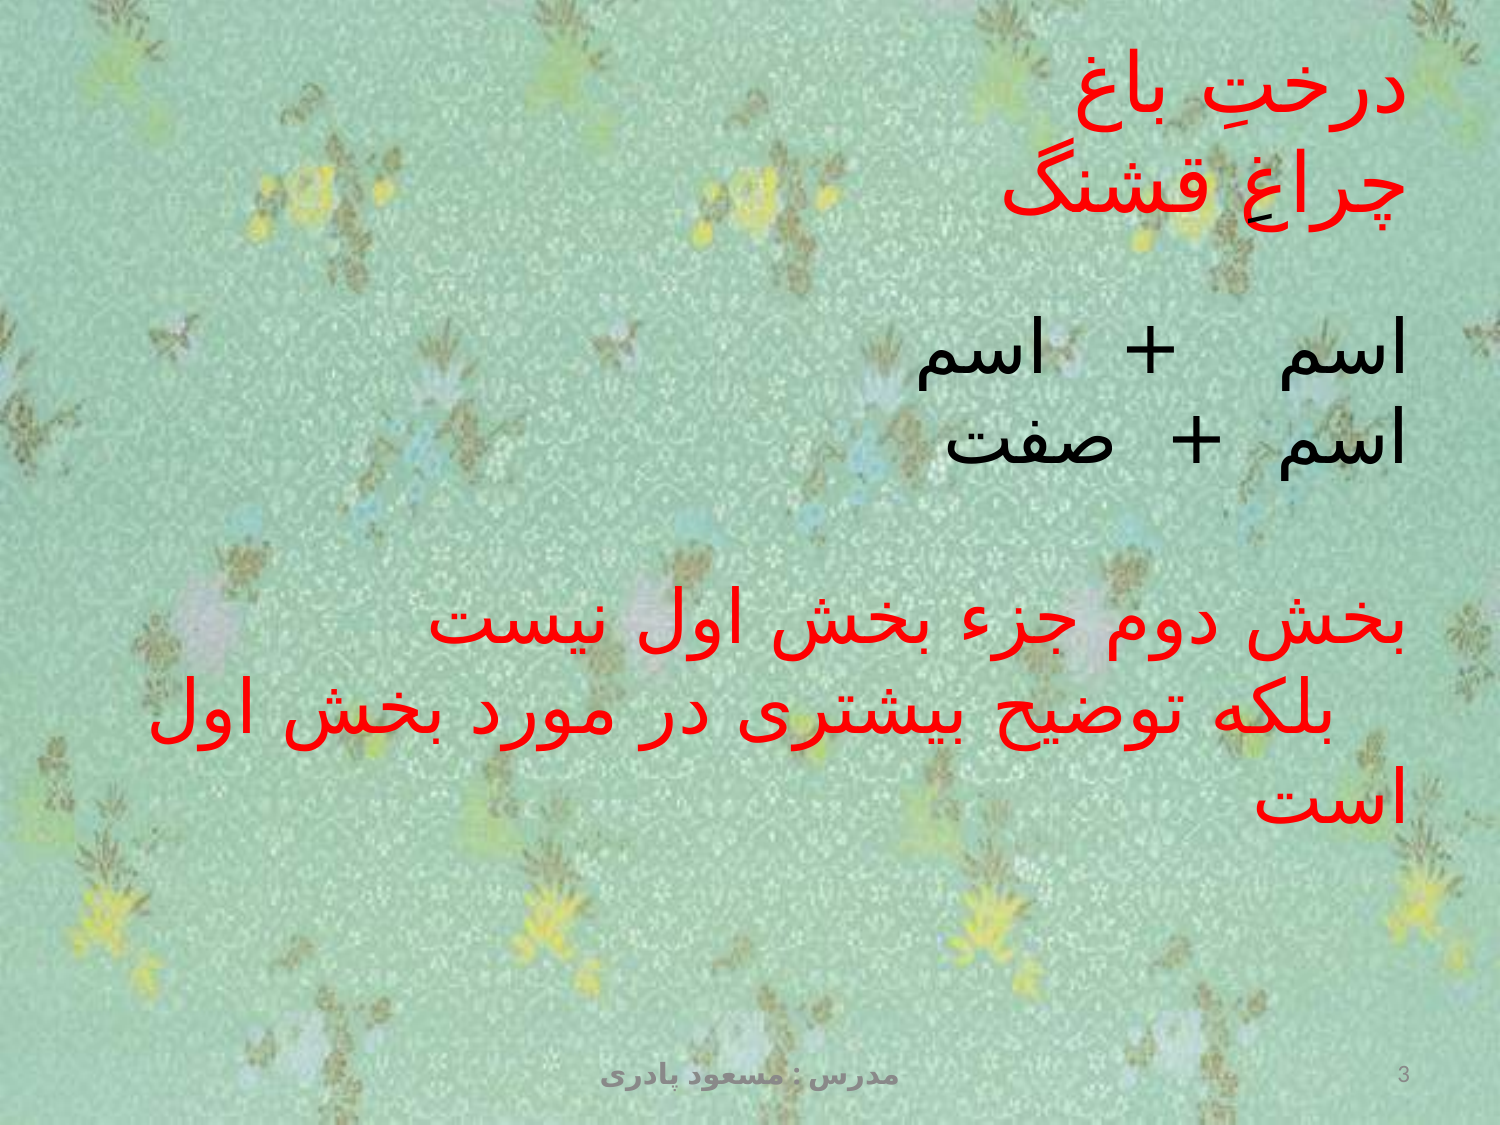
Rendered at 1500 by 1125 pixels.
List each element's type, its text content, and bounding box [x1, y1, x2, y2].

footer مدرس : مسعود پادری [512, 1042, 988, 1103]
picture [0, 0, 1500, 1125]
title درختِ باغ چراغِ قشنگ اسم + اسم اسم + صفت بخش دوم جزء بخش اول نیست بلکه توضیح بیشتری در مورد بخش اول است [41, 160, 1425, 798]
slide_number 3 [1074, 1042, 1425, 1103]
